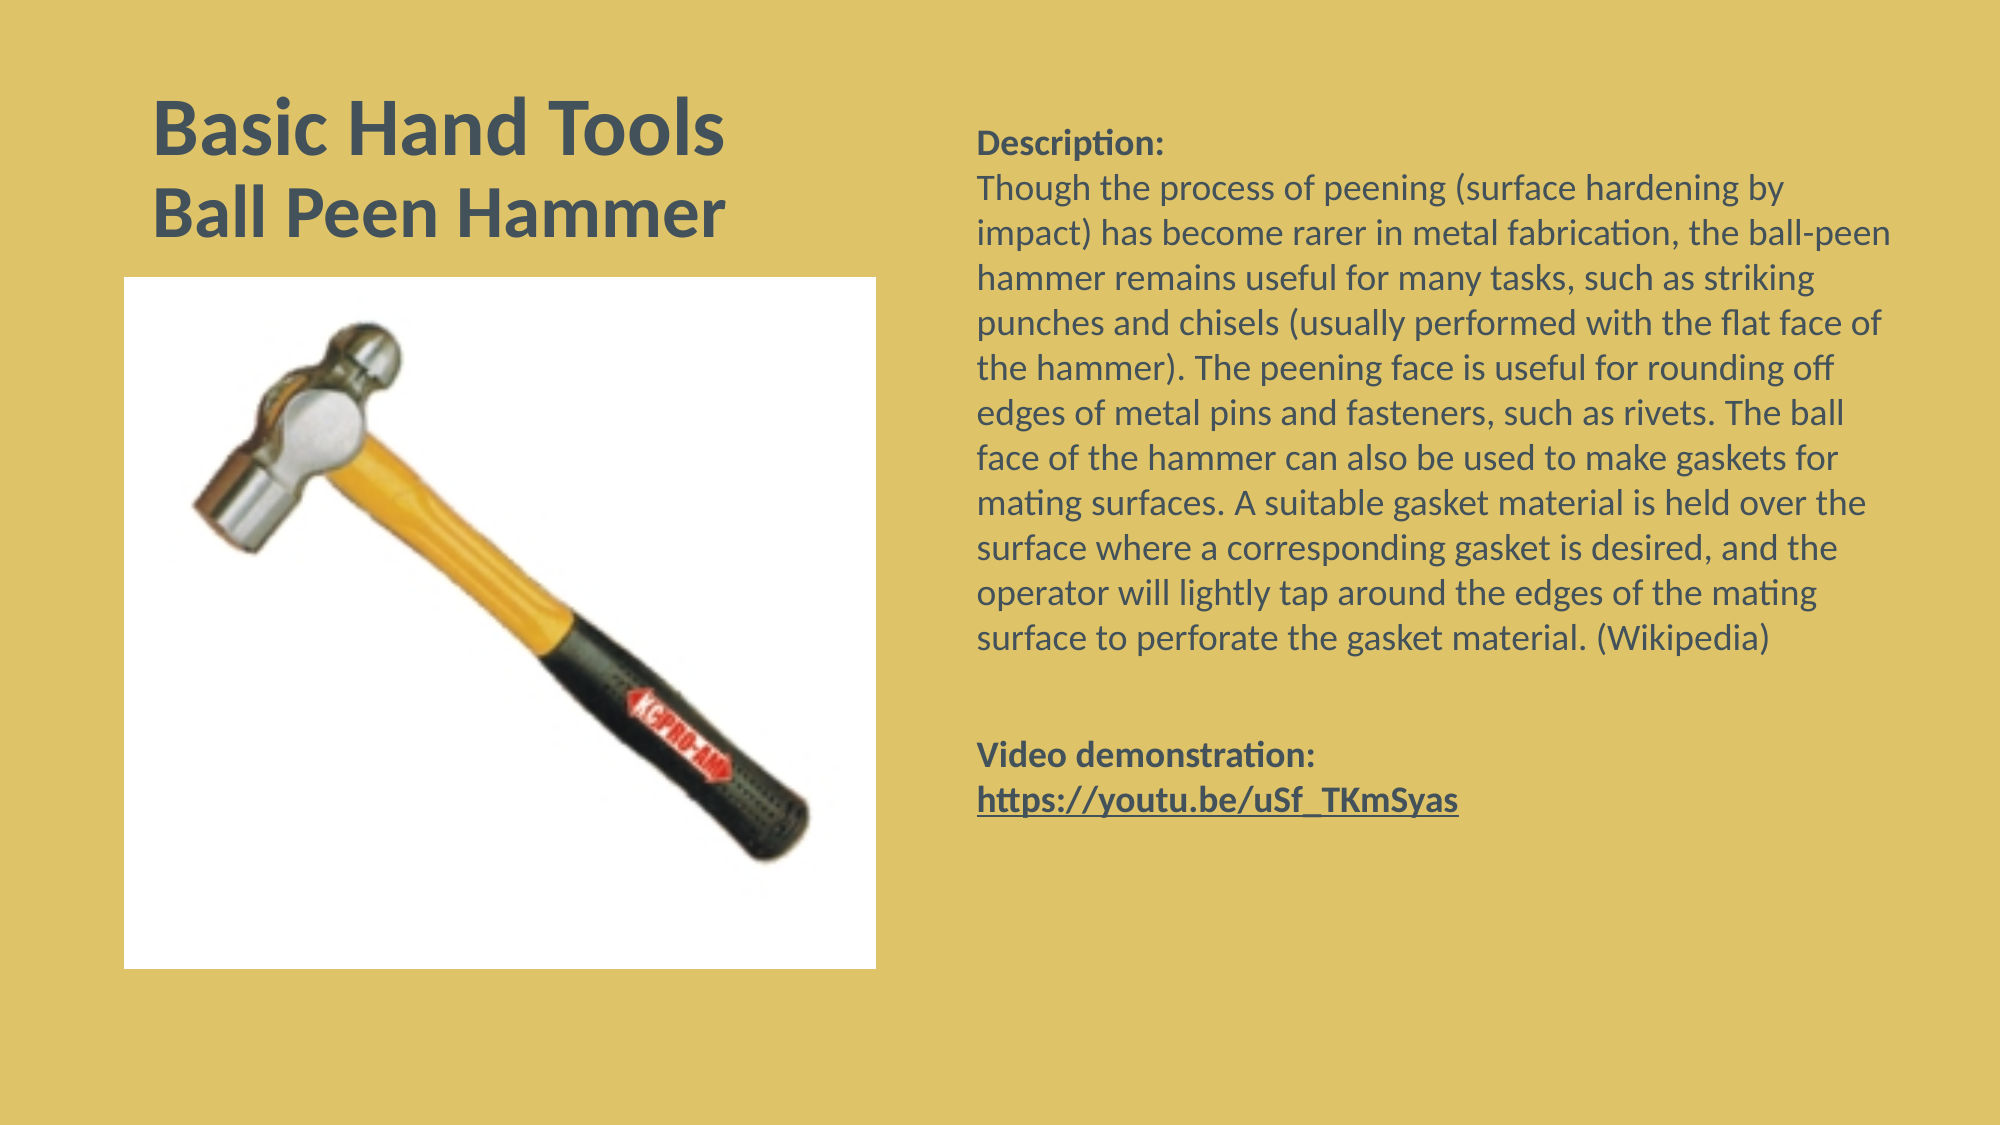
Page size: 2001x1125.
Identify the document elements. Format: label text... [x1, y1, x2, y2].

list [124, 277, 876, 969]
text_box Description: Though the process of peening (surface hardening by impact) has become rarer in metal fabrication, the ball-peen hammer remains useful for many tasks, such as striking punches and chisels (usually performed with the flat face of the hammer). The peening face is useful for rounding off edges of metal pins and fasteners, such as rivets. The ball face of the hammer can also be used to make gaskets for mating surfaces. A suitable gasket material is held over the surface where a corresponding gasket is desired, and the operator will lightly tap around the edges of the mating surface to perforate the gasket material. (Wikipedia) [961, 111, 1911, 666]
text_box Video demonstration: https://youtu.be/uSf_TKmSyas [961, 722, 1609, 828]
title Basic Hand Tools Ball Peen Hammer [137, 59, 1863, 278]
